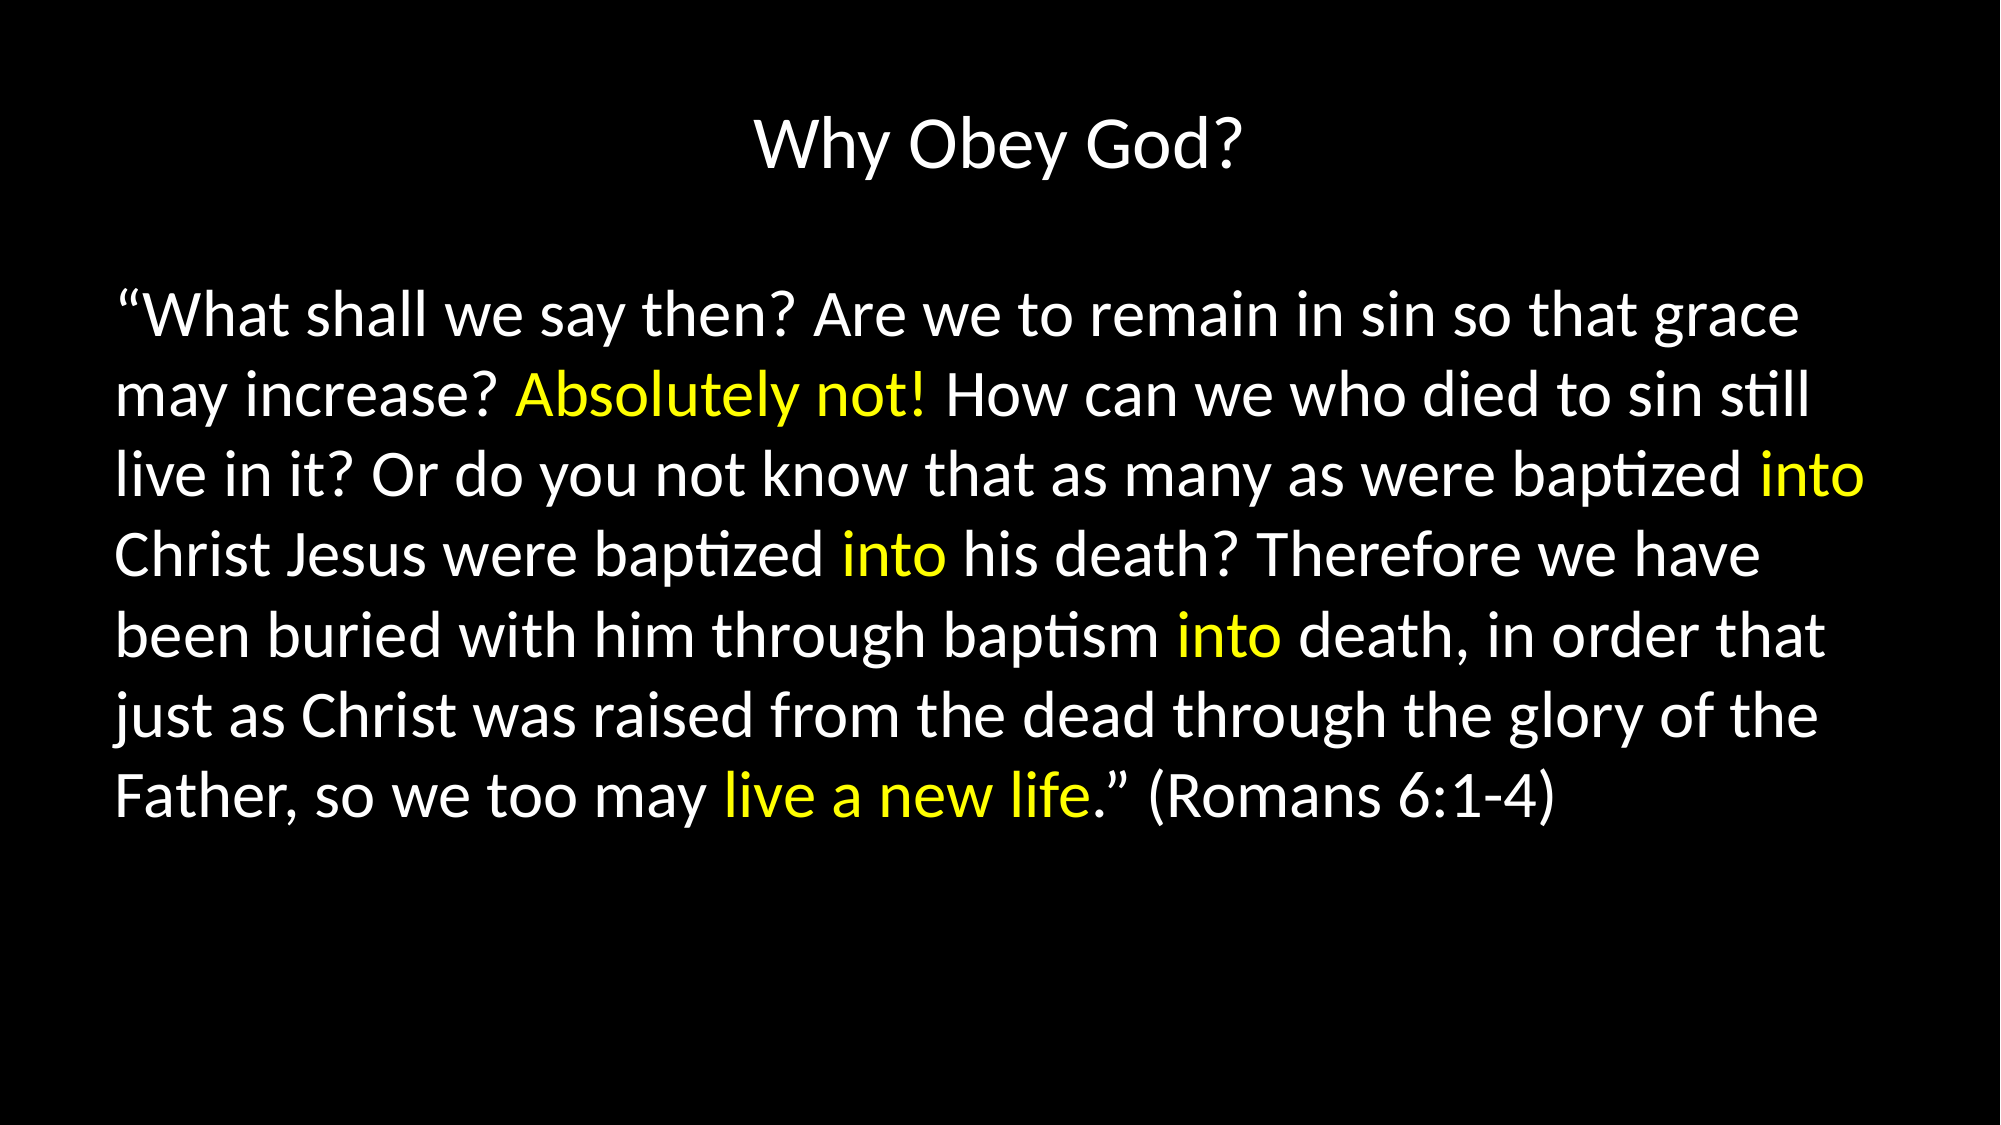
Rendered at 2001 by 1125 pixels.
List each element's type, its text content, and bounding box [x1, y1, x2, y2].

title Why Obey God? [99, 45, 1900, 233]
list “What shall we say then? Are we to remain in sin so that grace may increase? Absolutely not! How can we who died to sin still live in it? Or do you not know that as many as were baptized into Christ Jesus were baptized into his death? Therefore we have been buried with him through baptism into death, in order that just as Christ was raised from the dead through the glory of the Father, so we too may live a new life.” (Romans 6:1-4) [99, 262, 1900, 1005]
